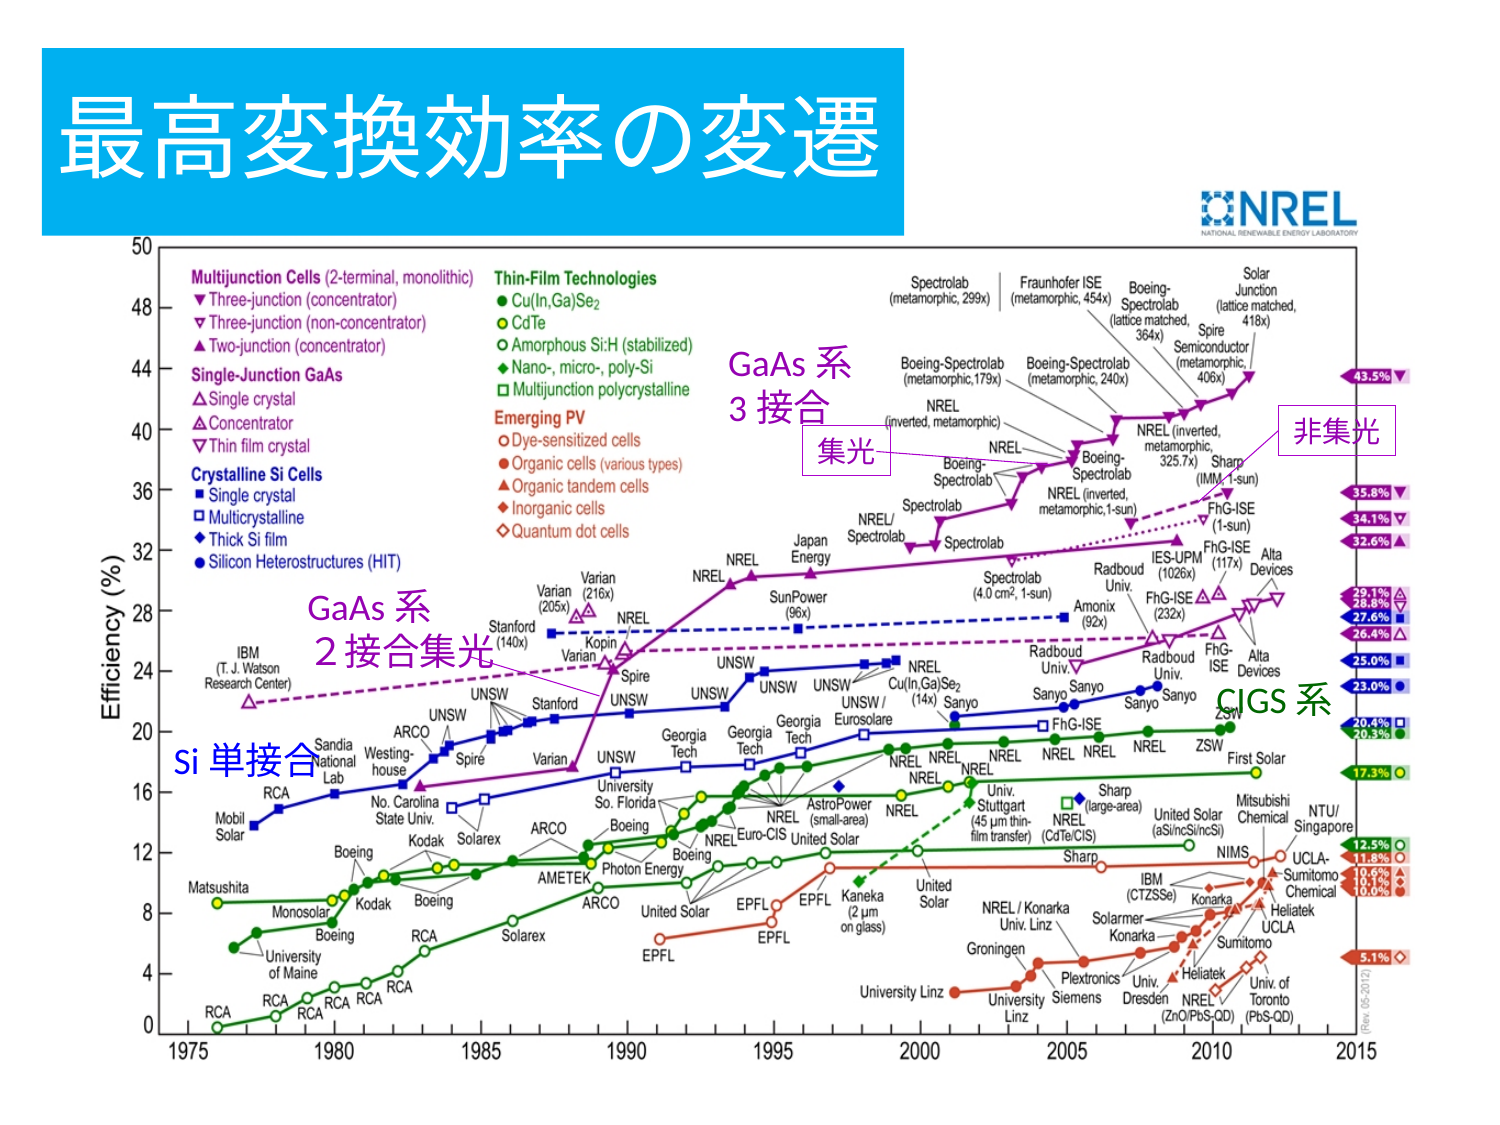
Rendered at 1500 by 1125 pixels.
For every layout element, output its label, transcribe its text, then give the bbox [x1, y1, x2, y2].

title 最高変換効率の変遷 [41, 48, 905, 236]
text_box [1197, 430, 1278, 503]
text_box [470, 656, 600, 696]
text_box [876, 451, 1054, 465]
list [97, 148, 1415, 1110]
